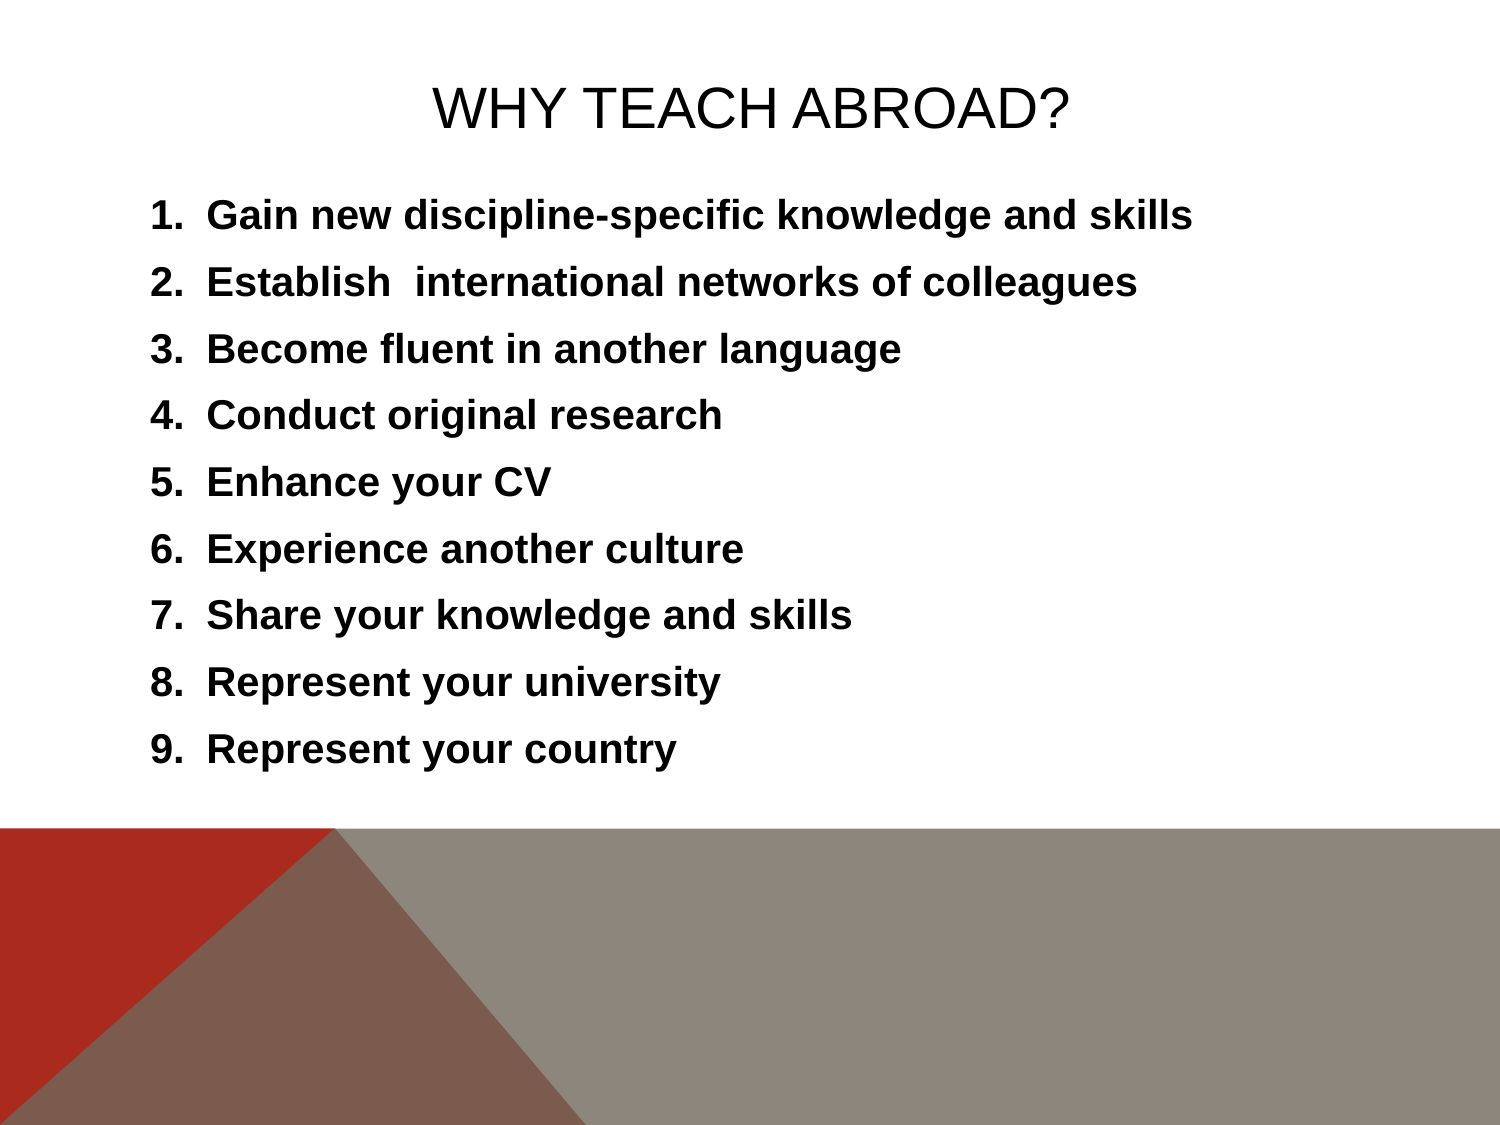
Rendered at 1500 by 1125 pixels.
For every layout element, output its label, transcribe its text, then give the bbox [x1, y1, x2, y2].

list Gain new discipline-specific knowledge and skills Establish international networks of colleagues Become fluent in another language Conduct original research Enhance your CV Experience another culture Share your knowledge and skills Represent your university Represent your country [135, 180, 1369, 768]
title Why teach abroad? [135, 60, 1369, 150]
